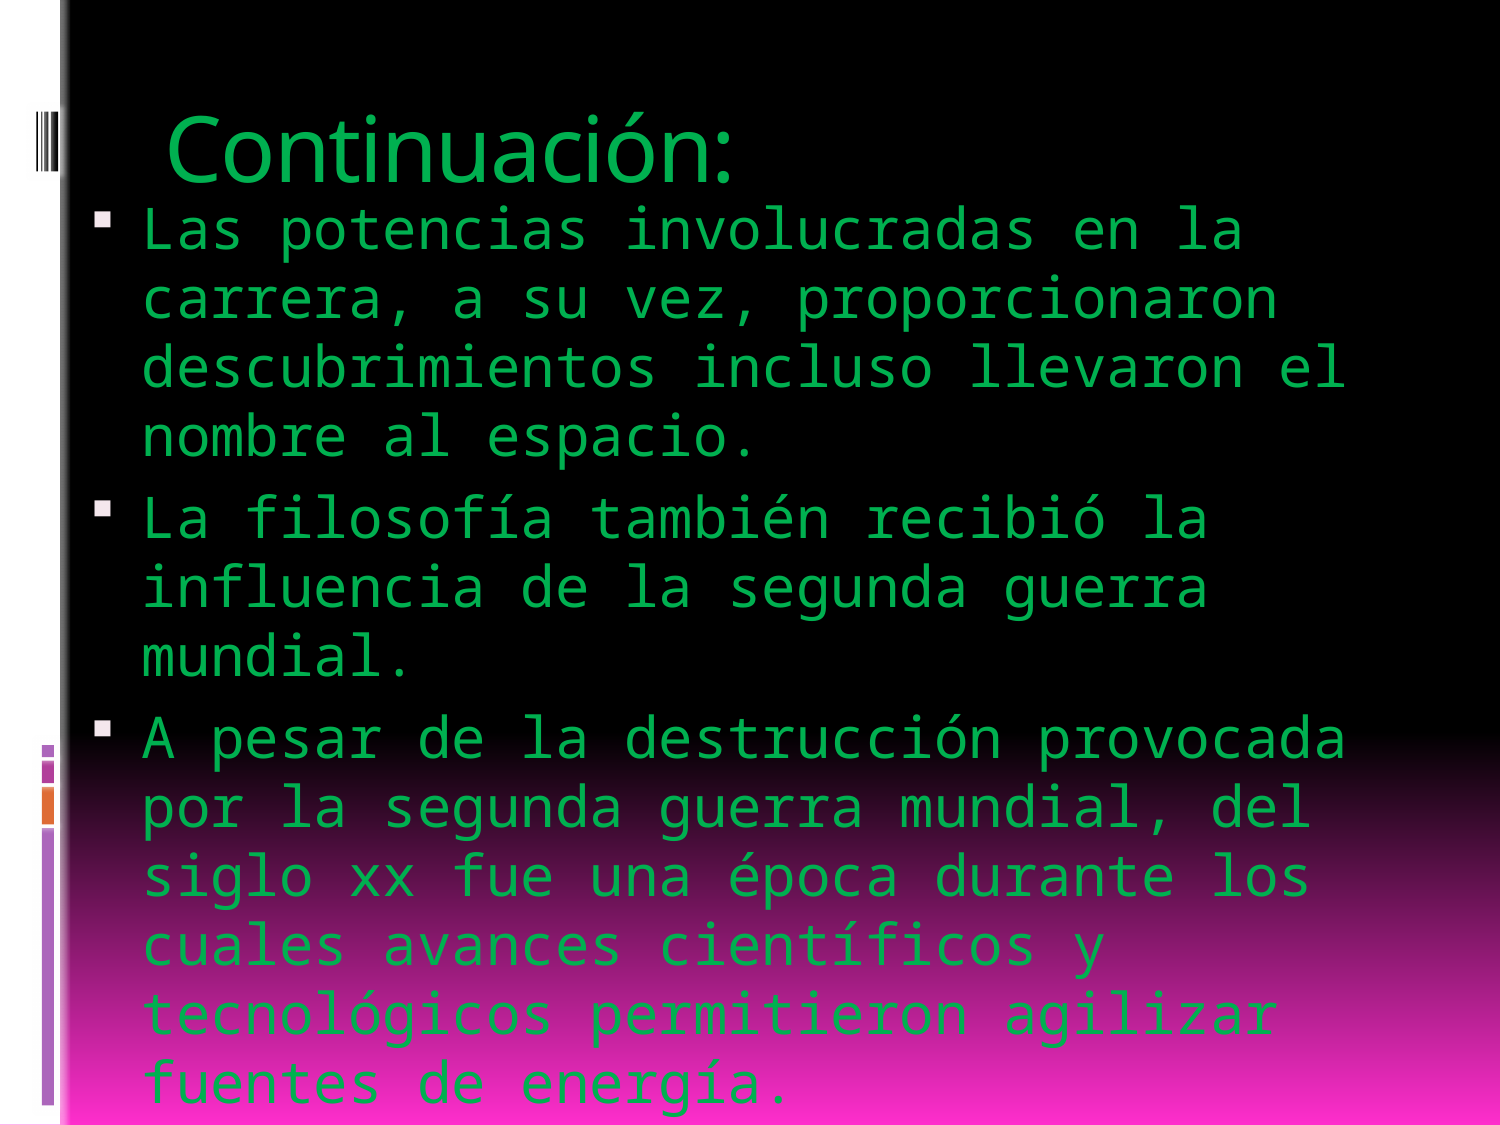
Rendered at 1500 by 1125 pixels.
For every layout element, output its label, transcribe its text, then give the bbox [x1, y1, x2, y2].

list Las potencias involucradas en la carrera, a su vez, proporcionaron descubrimientos incluso llevaron el nombre al espacio. La filosofía también recibió la influencia de la segunda guerra mundial. A pesar de la destrucción provocada por la segunda guerra mundial, del siglo xx fue una época durante los cuales avances científicos y tecnológicos permitieron agilizar fuentes de energía. [64, 184, 1500, 1125]
title Continuación: [150, 83, 1425, 184]
